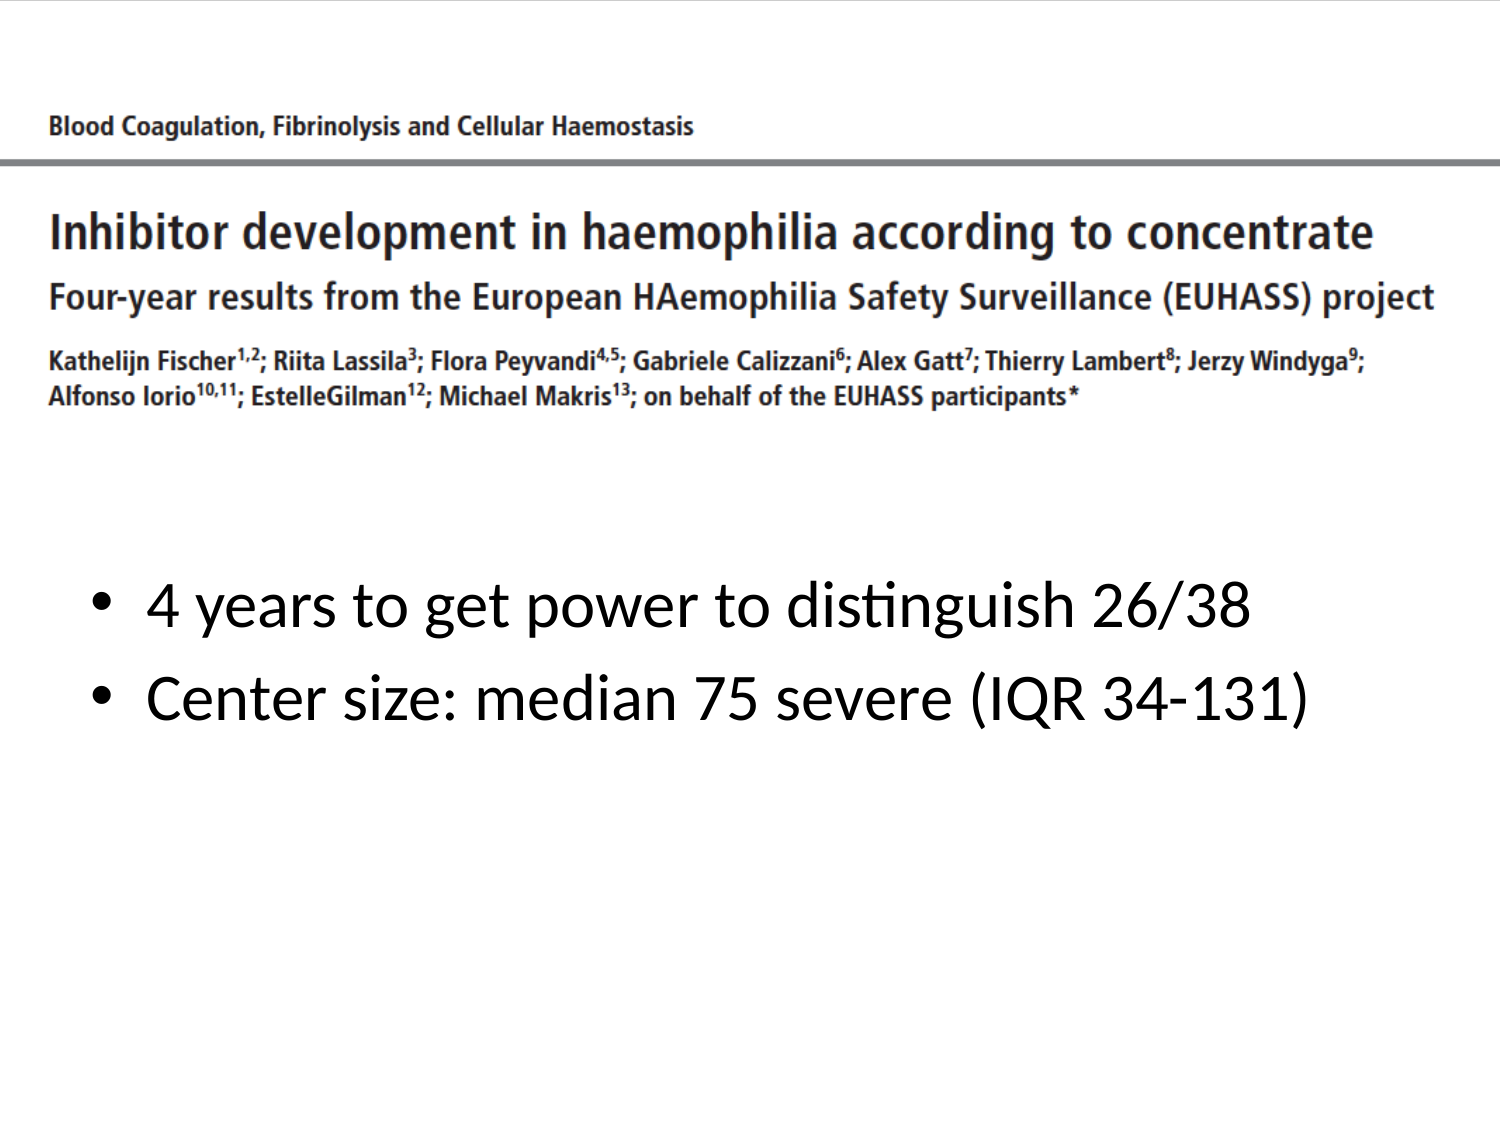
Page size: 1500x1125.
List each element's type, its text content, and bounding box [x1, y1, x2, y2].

list 4 years to get power to distinguish 26/38 Center size: median 75 severe (IQR 34-131) [75, 553, 1425, 1005]
picture [0, 0, 1500, 415]
